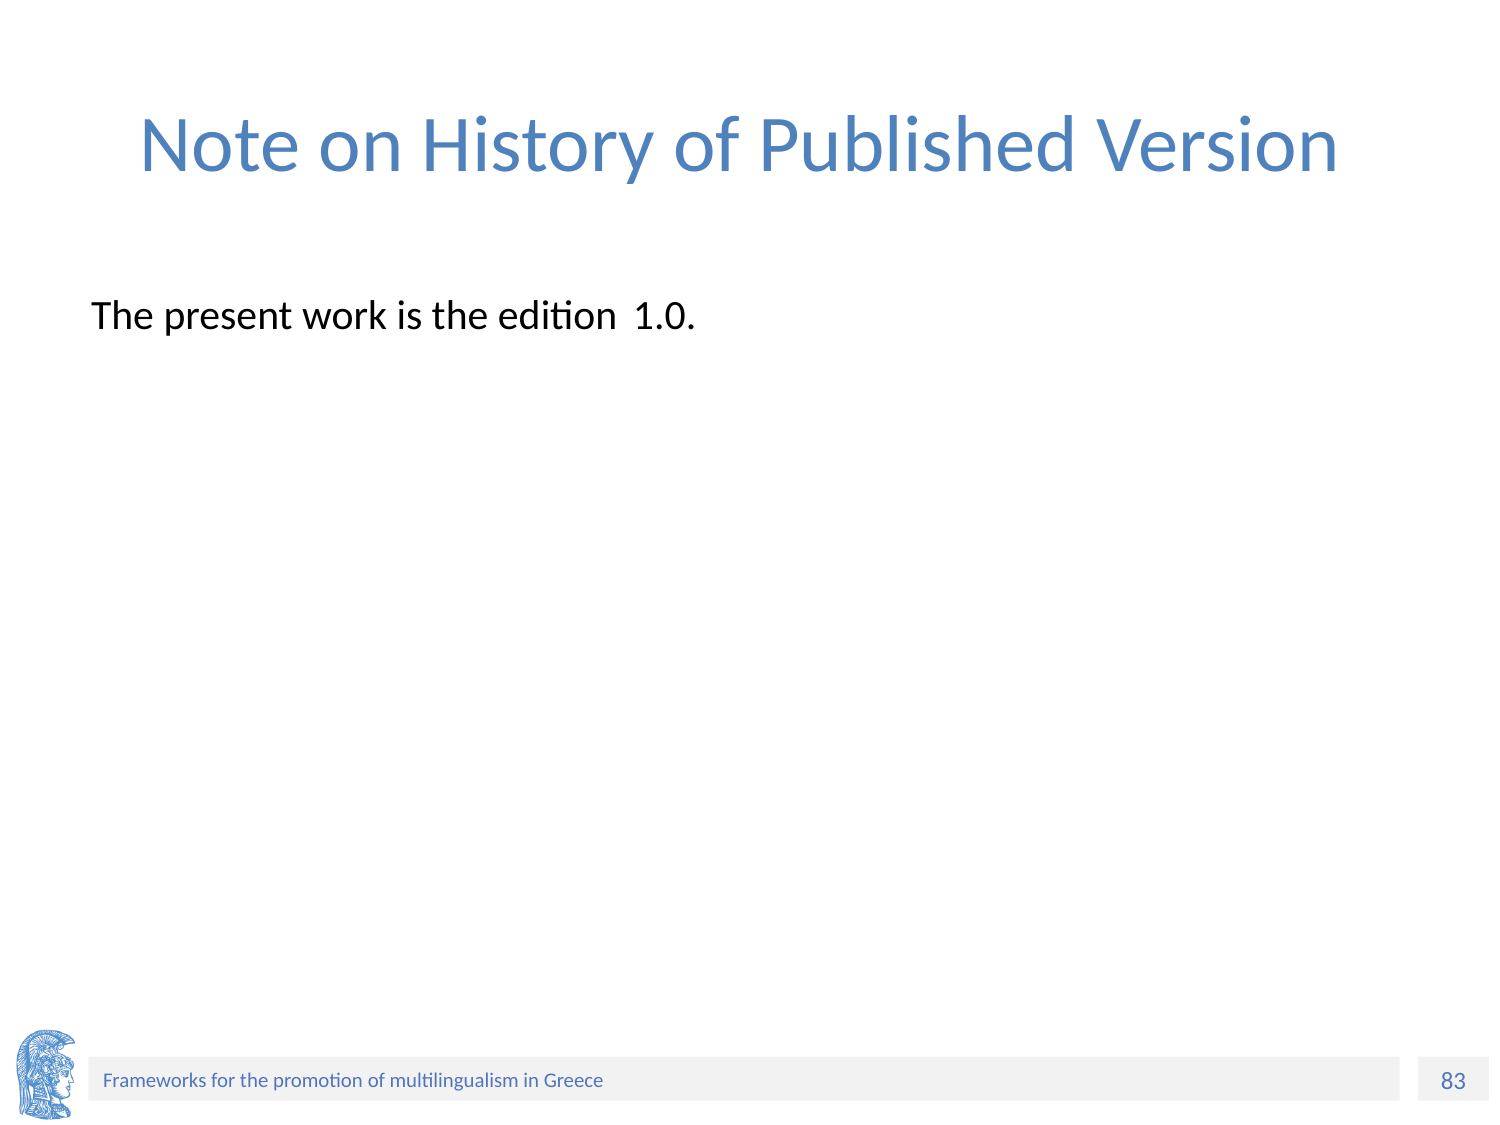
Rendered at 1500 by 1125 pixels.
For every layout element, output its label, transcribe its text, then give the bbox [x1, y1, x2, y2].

title Note on History of Published Version [75, 45, 1425, 233]
list The present work is the edition 1.0. [76, 255, 1427, 998]
picture [9, 1026, 81, 1120]
